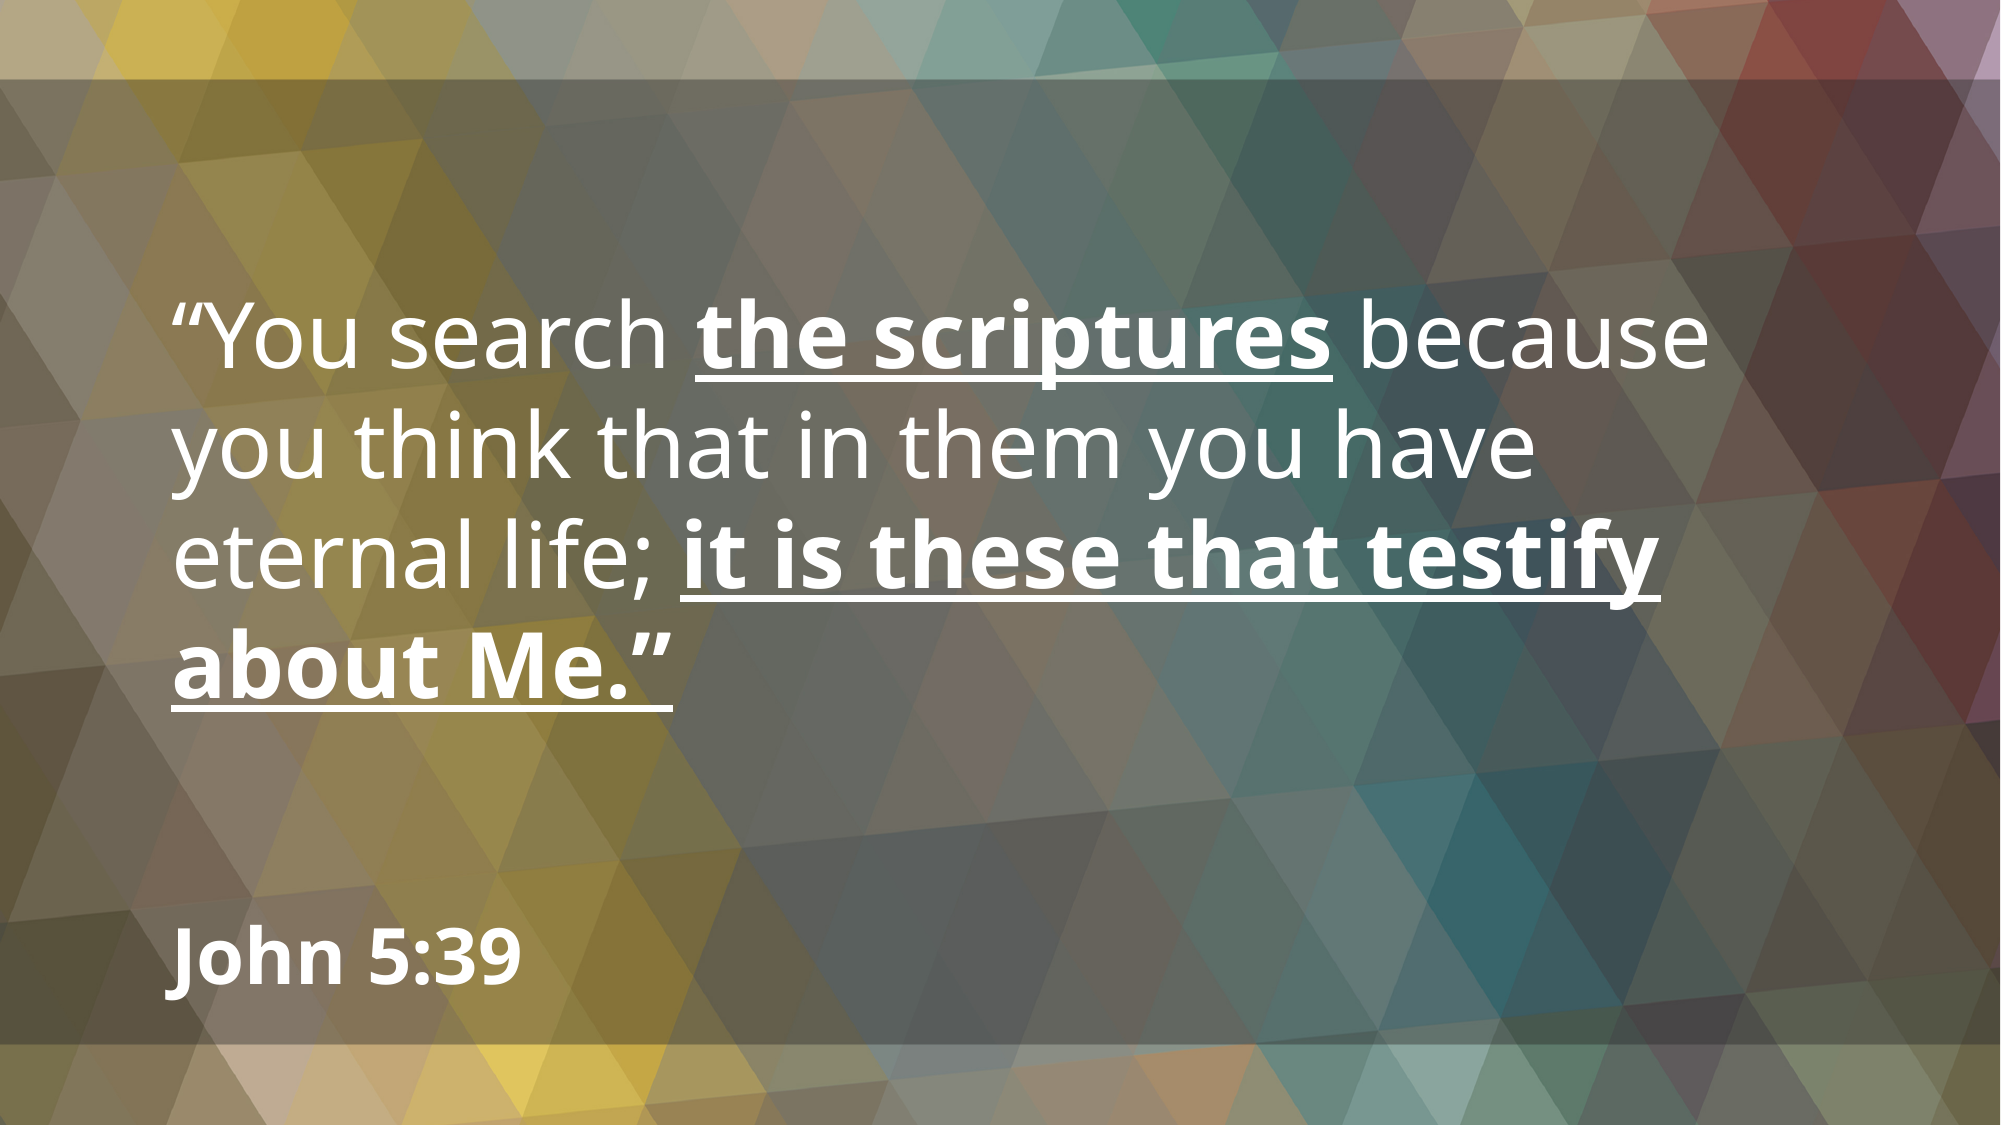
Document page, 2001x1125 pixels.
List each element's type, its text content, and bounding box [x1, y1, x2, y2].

picture [0, 0, 2001, 1125]
list “You search the scriptures because you think that in them you have eternal life; it is these that testify about Me.” [156, 93, 1791, 899]
list John 5:39 [156, 898, 1066, 1014]
